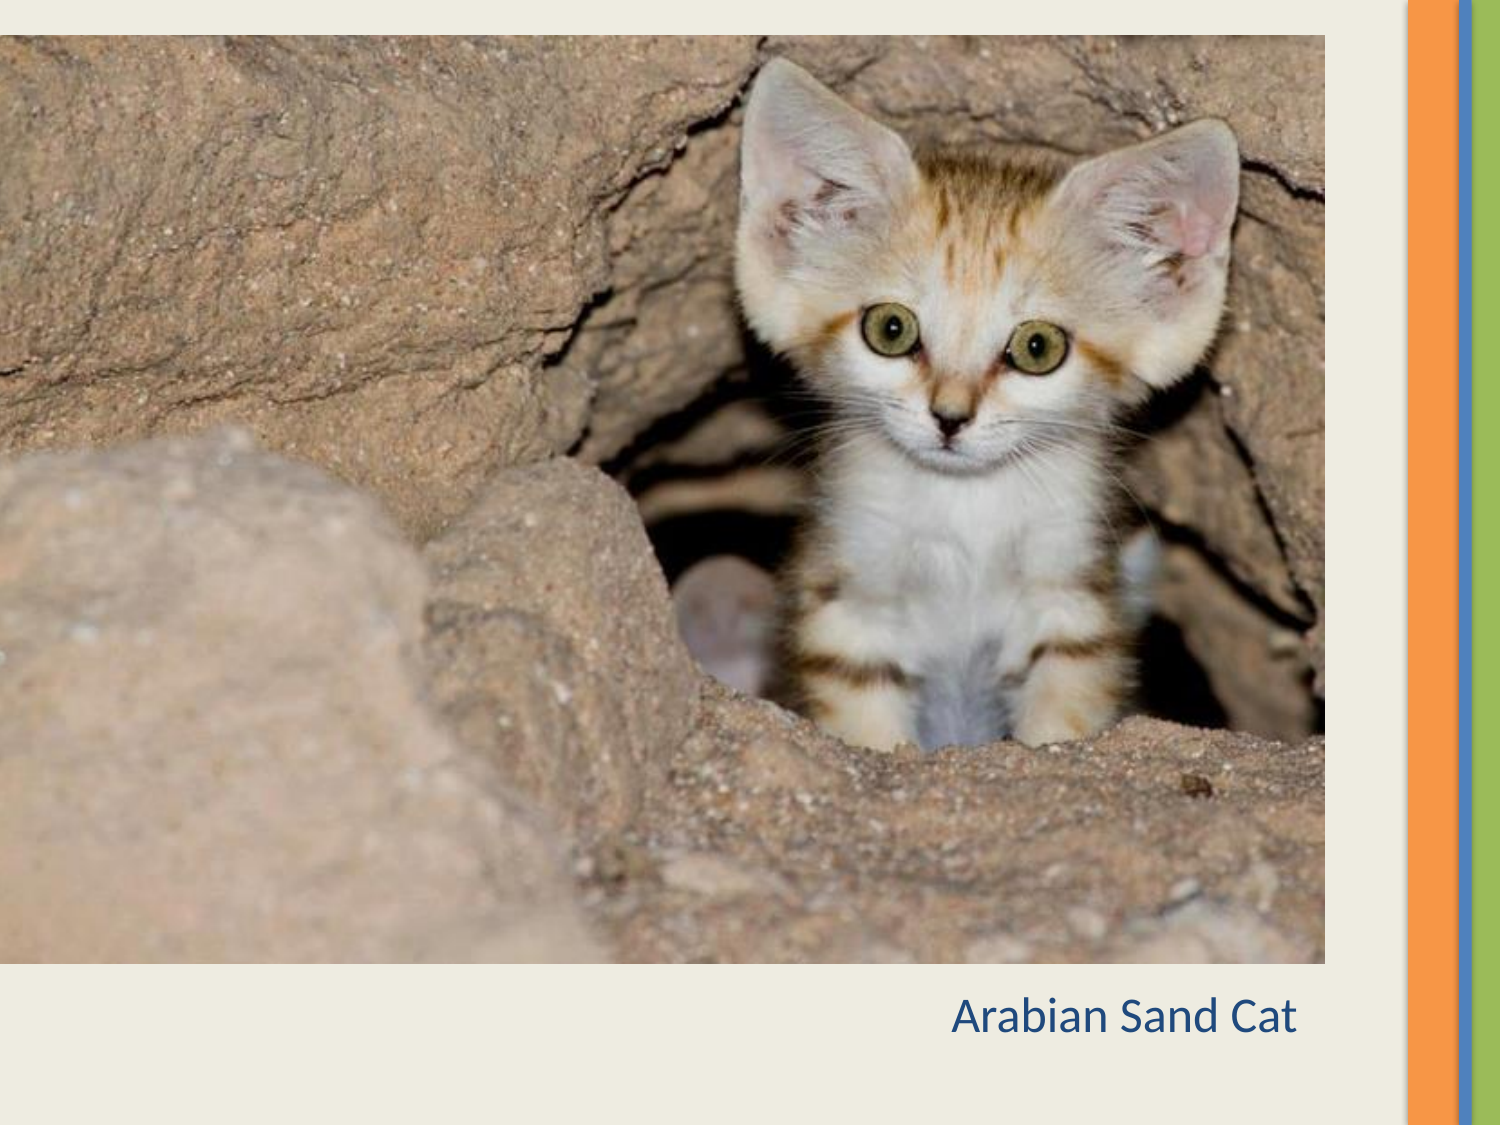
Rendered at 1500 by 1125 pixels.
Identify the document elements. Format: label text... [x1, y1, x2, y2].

list Arabian Sand Cat [87, 975, 1313, 1100]
picture [0, 35, 1326, 964]
